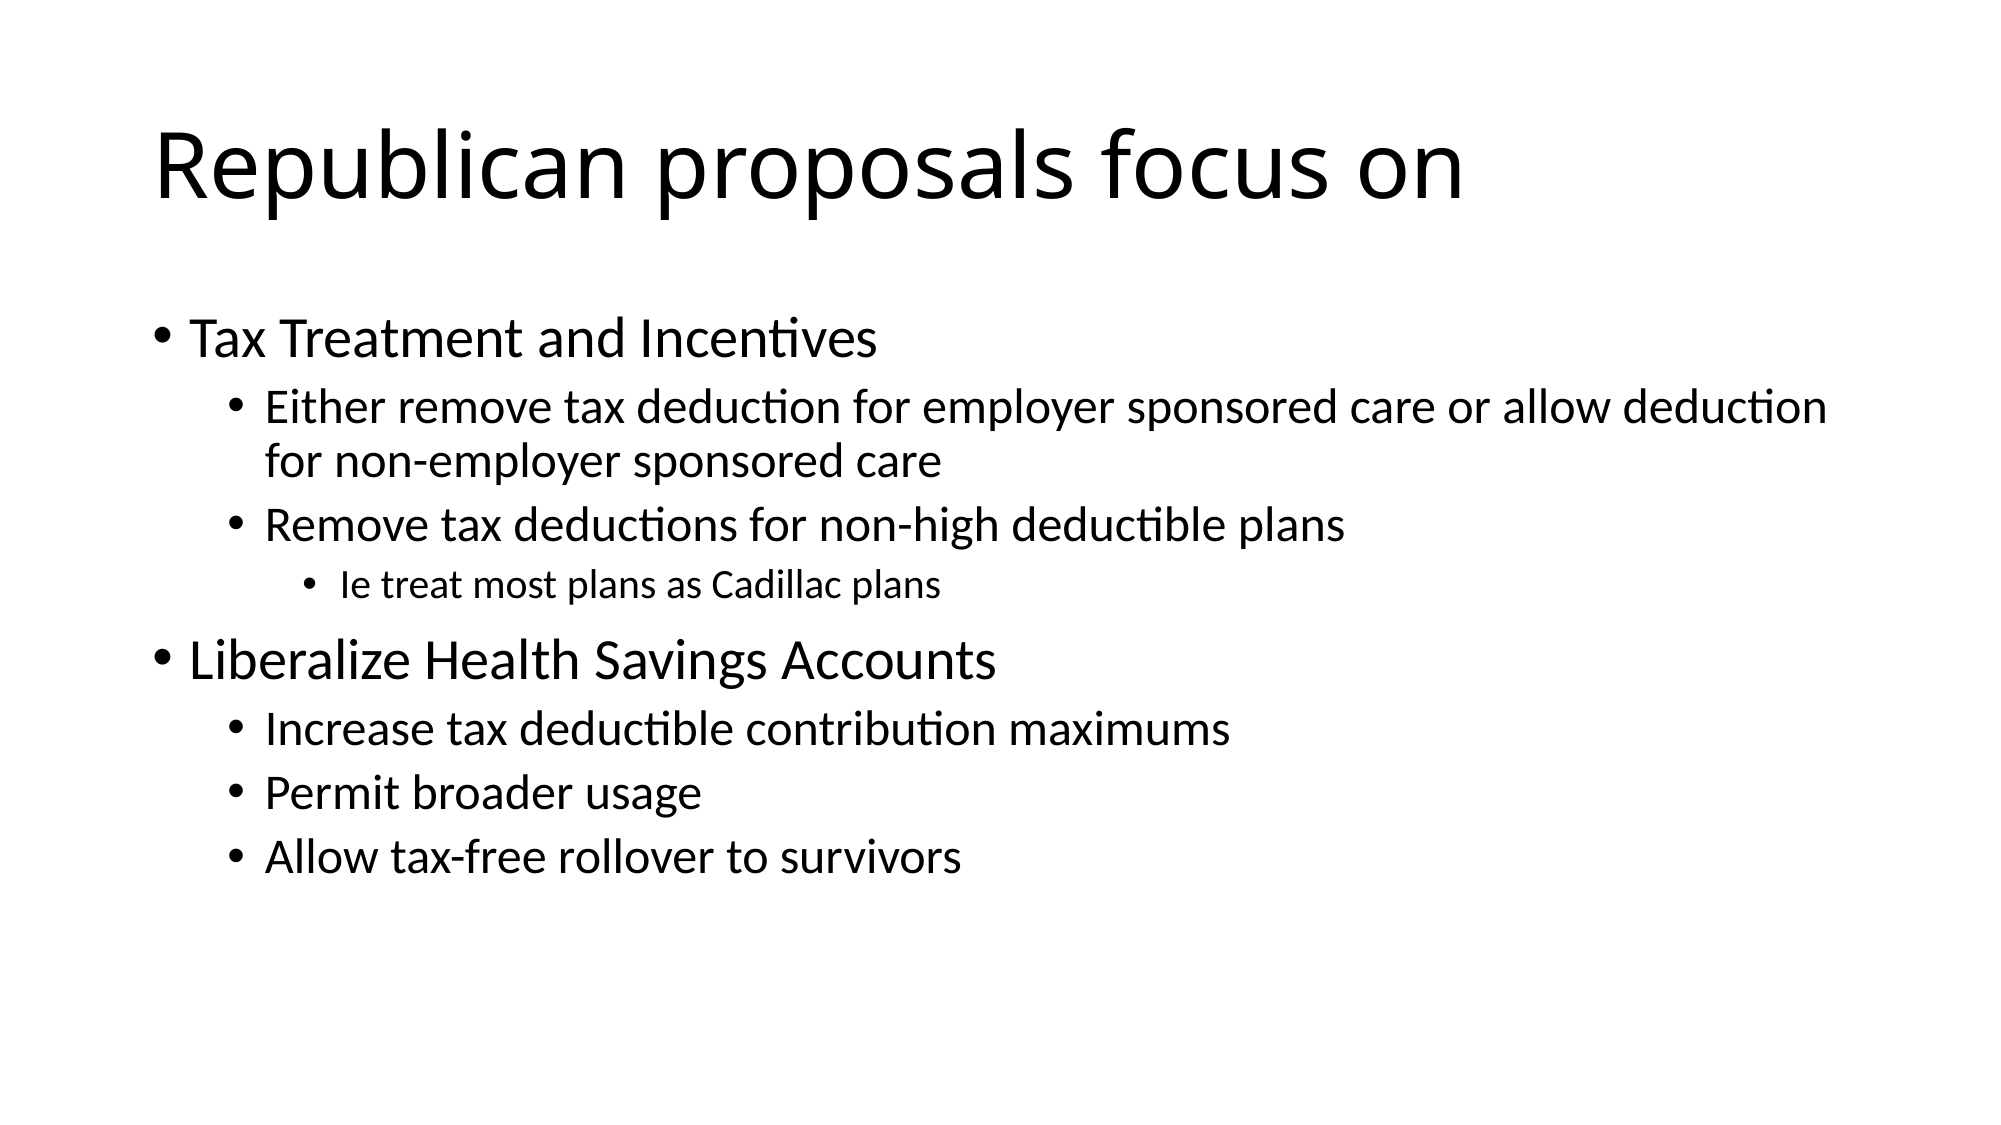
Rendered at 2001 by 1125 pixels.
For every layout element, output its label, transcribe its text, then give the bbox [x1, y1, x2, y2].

list Tax Treatment and Incentives Either remove tax deduction for employer sponsored care or allow deduction for non-employer sponsored care Remove tax deductions for non-high deductible plans Ie treat most plans as Cadillac plans Liberalize Health Savings Accounts Increase tax deductible contribution maximums Permit broader usage Allow tax-free rollover to survivors [137, 299, 1863, 1014]
title Republican proposals focus on [137, 59, 1863, 278]
